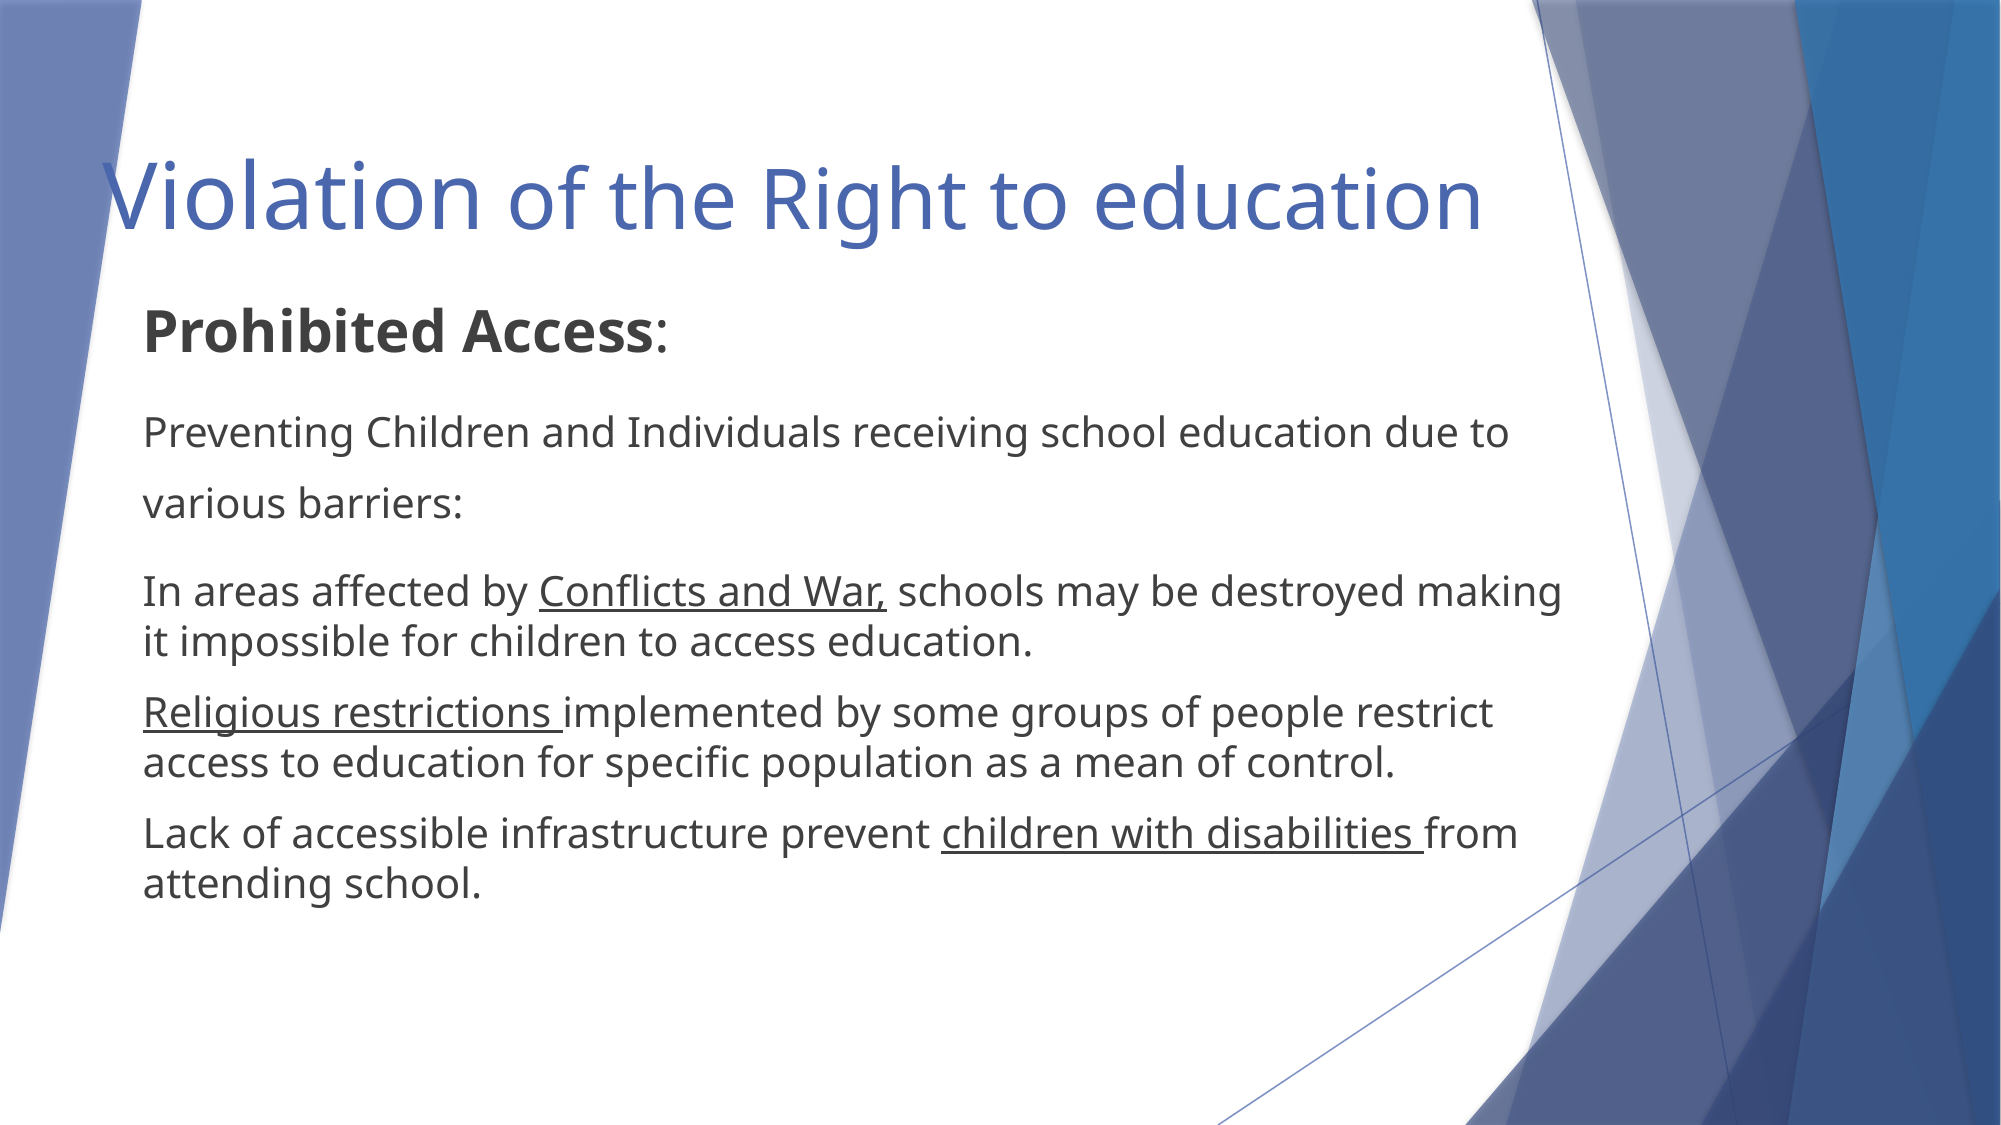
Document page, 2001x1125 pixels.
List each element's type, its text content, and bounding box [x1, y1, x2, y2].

text_box In areas affected by Conflicts and War, schools may be destroyed making it impossible for children to access education. Religious restrictions implemented by some groups of people restrict access to education for specific population as a mean of control. Lack of accessible infrastructure prevent children with disabilities from attending school. [127, 556, 1590, 977]
text_box Prohibited Access: [127, 286, 1129, 372]
title Violation of the Right to education [87, 127, 1930, 256]
text_box Preventing Children and Individuals receiving school education due to various barriers: [127, 398, 1641, 526]
